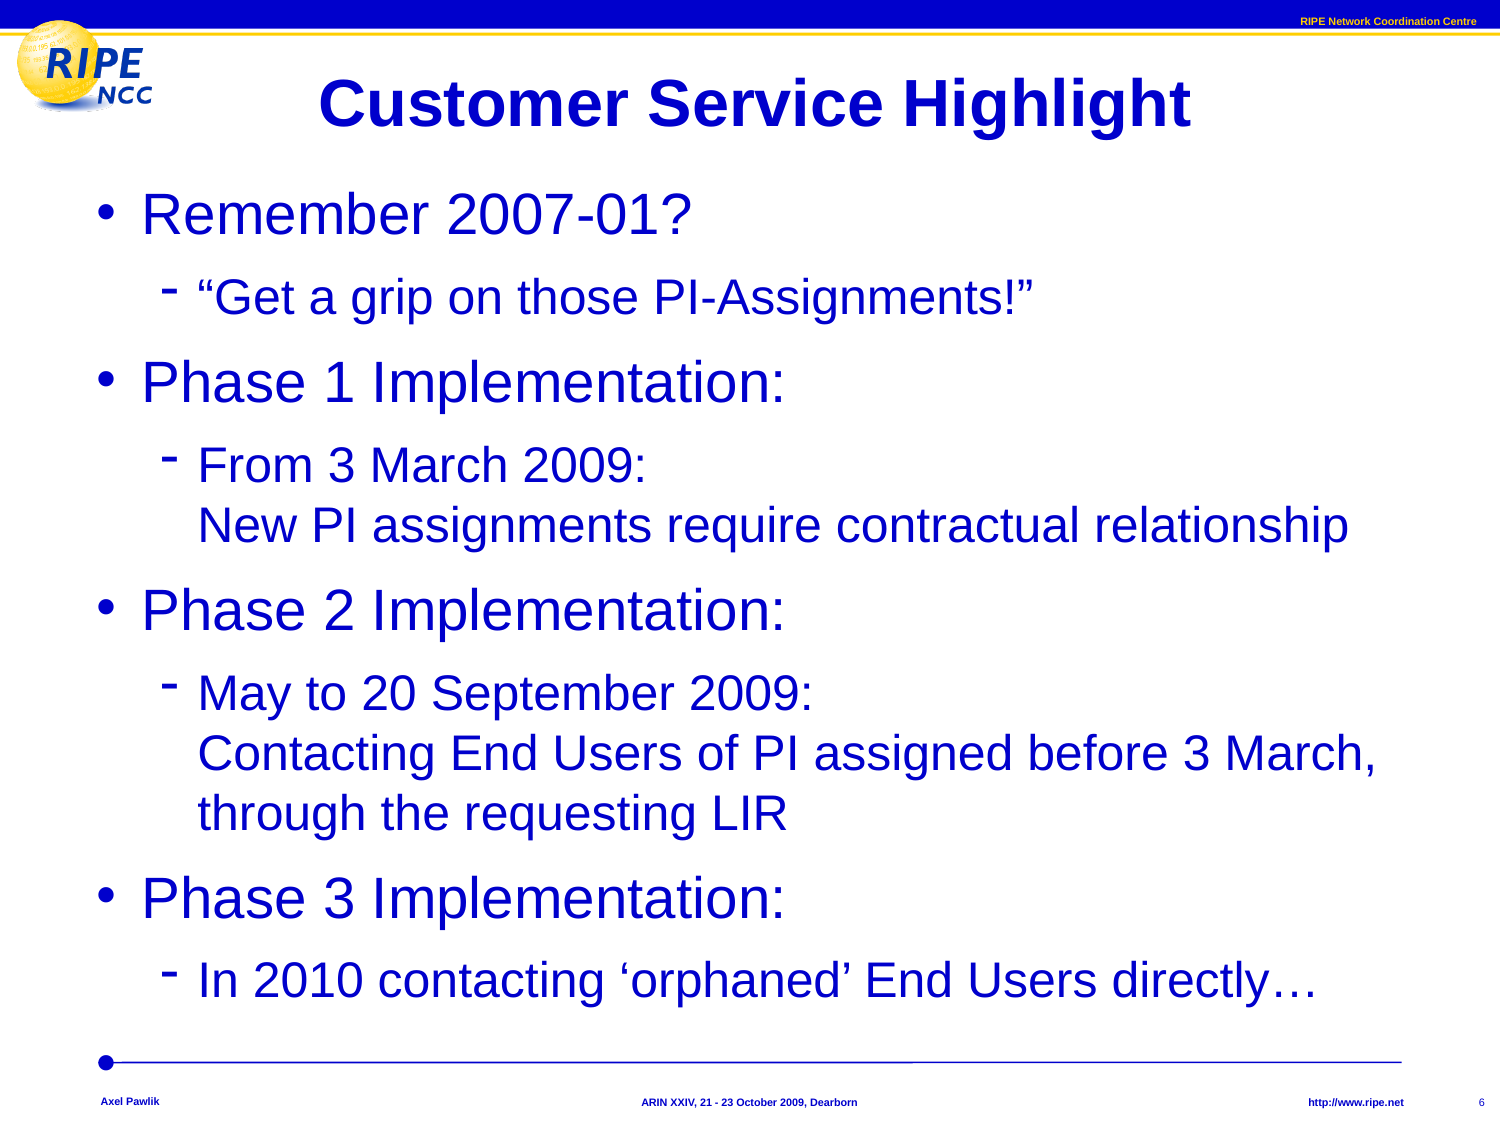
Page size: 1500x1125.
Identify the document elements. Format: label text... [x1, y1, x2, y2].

picture [17, 18, 152, 112]
footer Axel Pawlik [85, 1075, 352, 1115]
title Customer Service Highlight [196, 51, 1315, 157]
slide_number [530, 1076, 970, 1116]
slide_number 6 [1430, 1076, 1500, 1115]
list Remember 2007-01? “Get a grip on those PI-Assignments!” Phase 1 Implementation: From 3 March 2009: New PI assignments require contractual relationship Phase 2 Implementation: May to 20 September 2009: Contacting End Users of PI assigned before 3 March, through the requesting LIR Phase 3 Implementation: In 2010 contacting ‘orphaned’ End Users directly… [64, 168, 1438, 1043]
